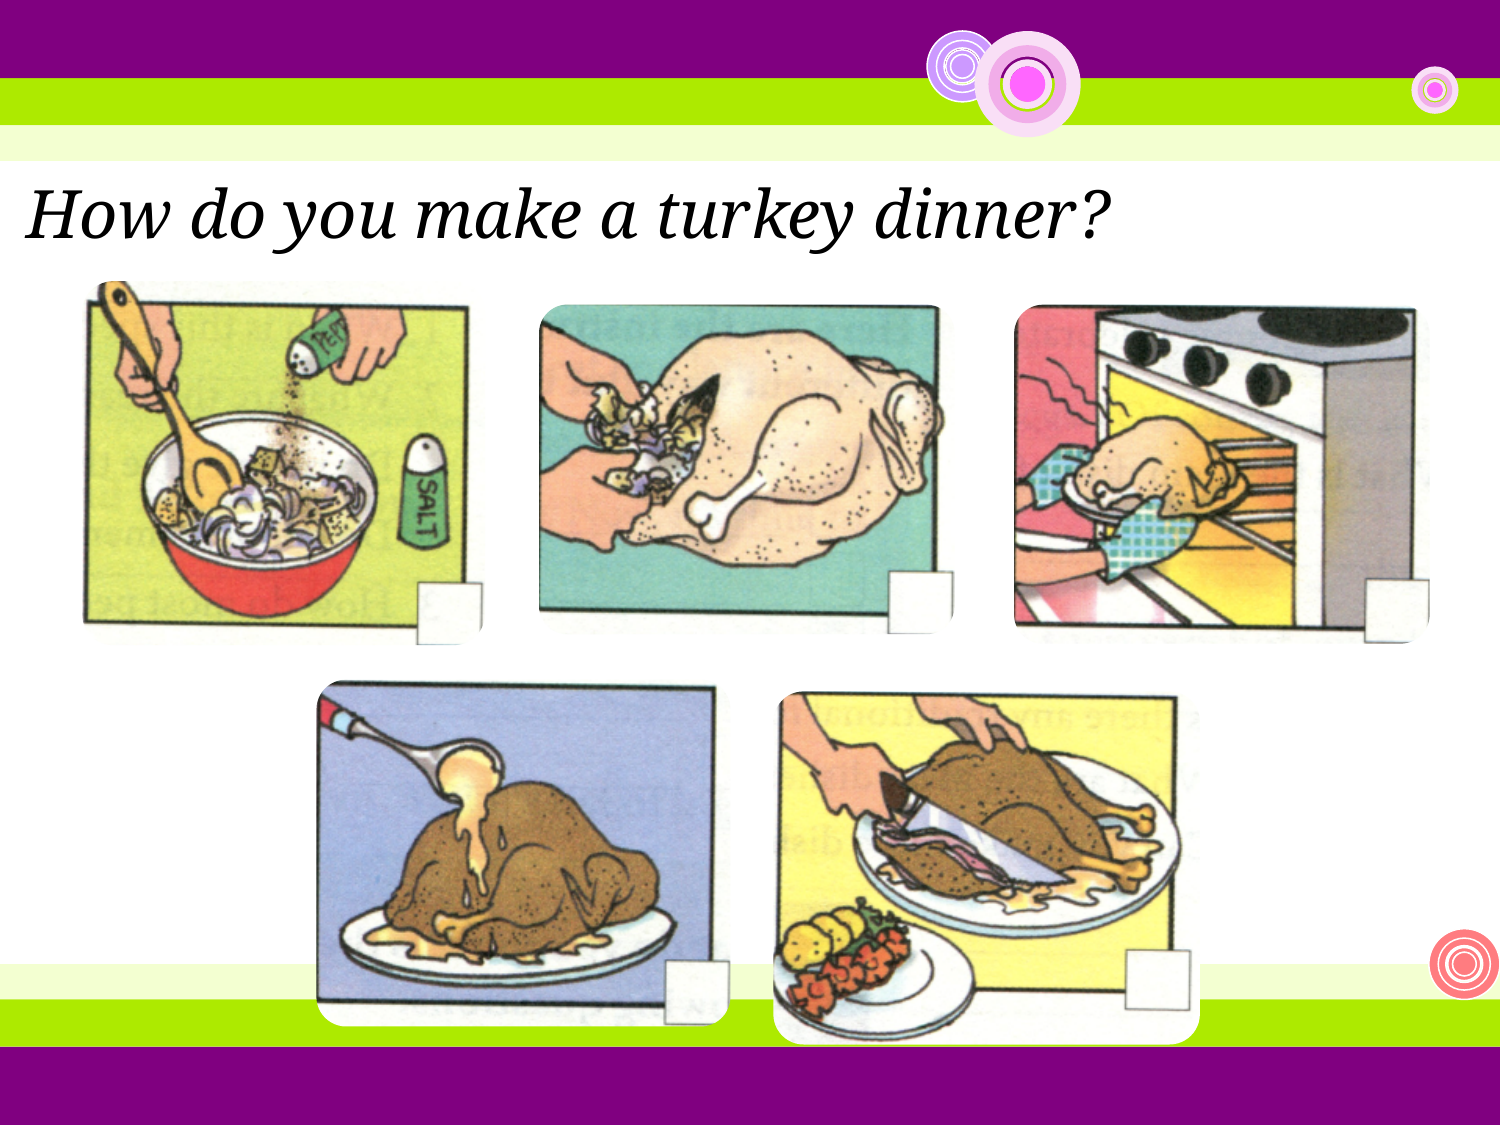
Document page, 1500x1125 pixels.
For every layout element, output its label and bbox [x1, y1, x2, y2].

picture [316, 679, 731, 1027]
picture [81, 280, 486, 646]
picture [1013, 304, 1430, 644]
picture [773, 691, 1201, 1045]
text_box [0, 0, 1500, 1125]
picture [538, 304, 955, 635]
